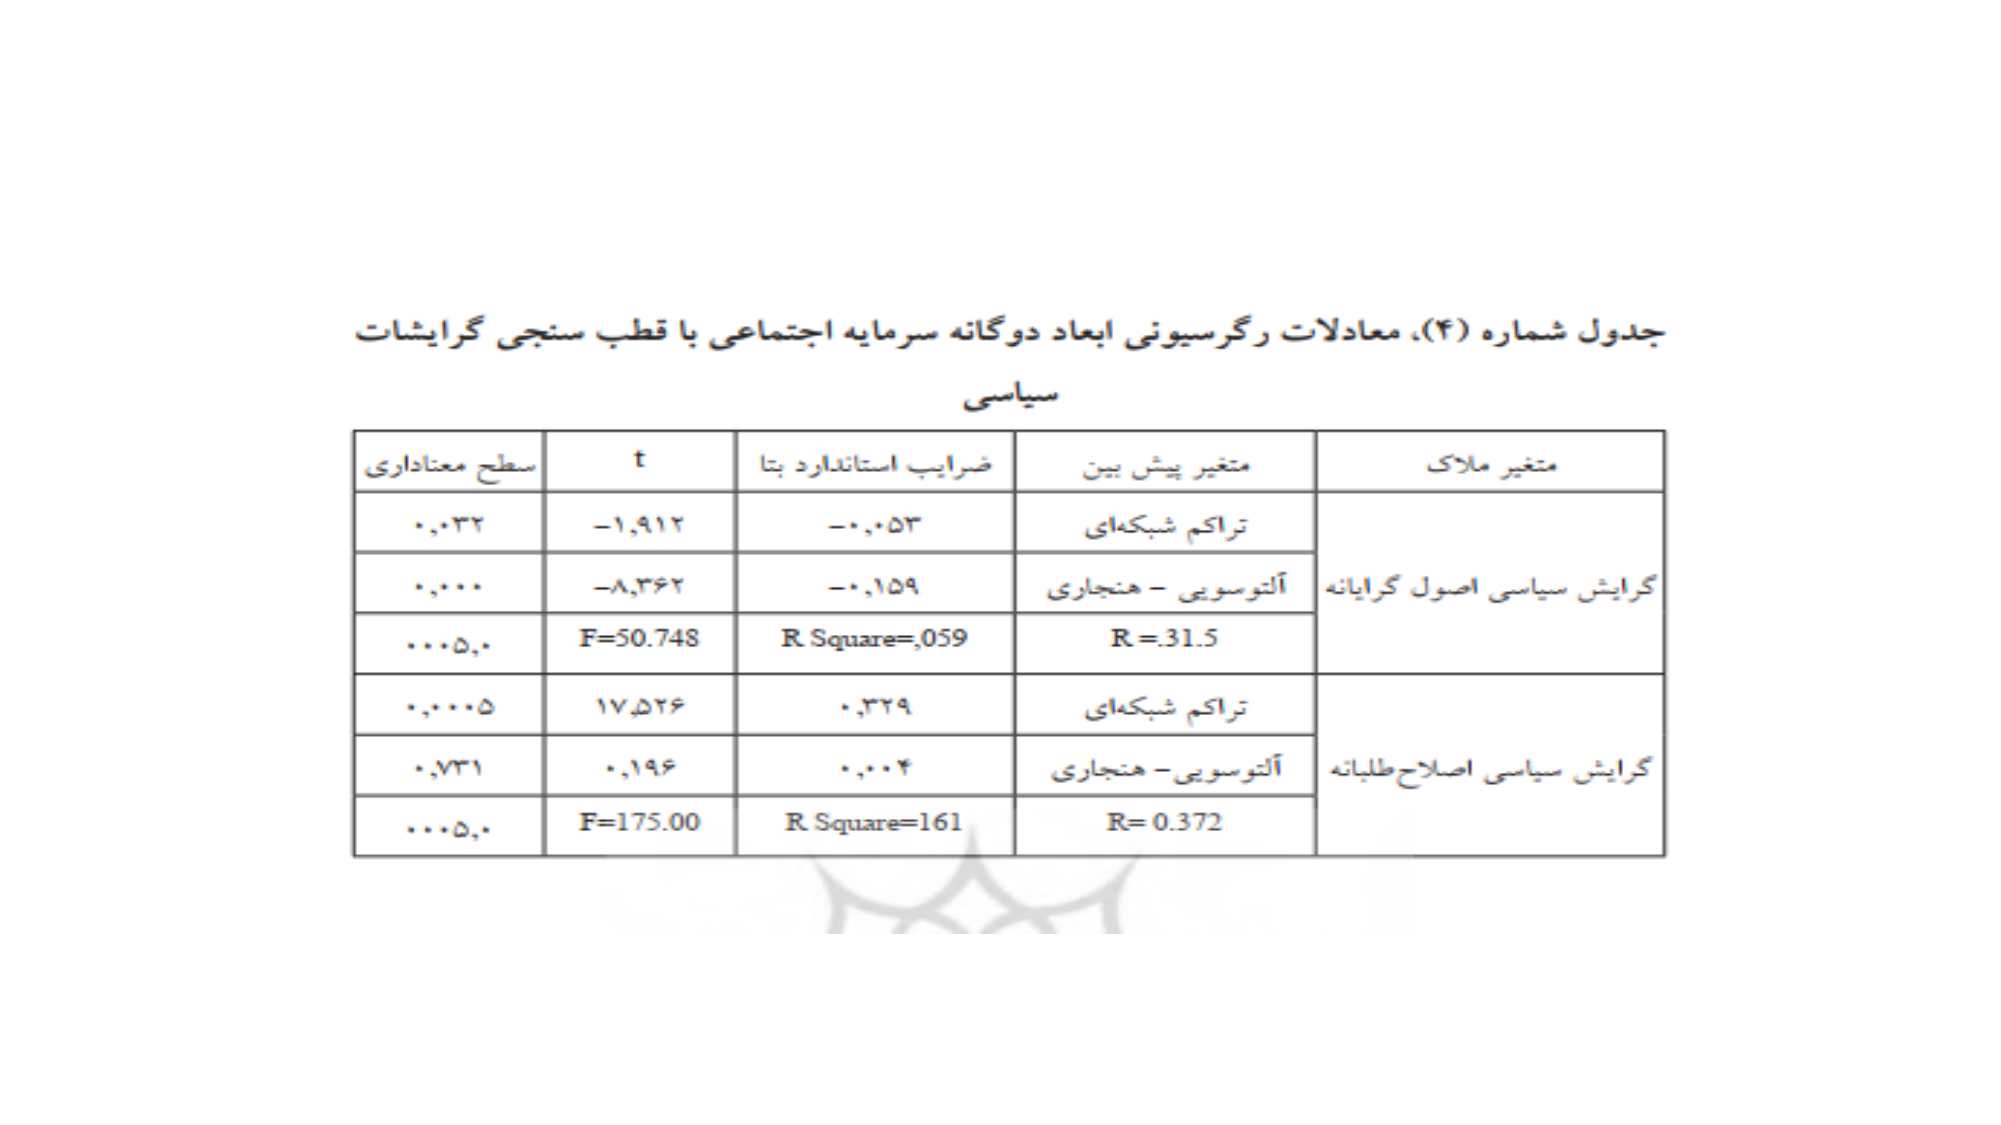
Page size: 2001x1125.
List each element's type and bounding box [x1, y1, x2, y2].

list [325, 277, 1765, 934]
